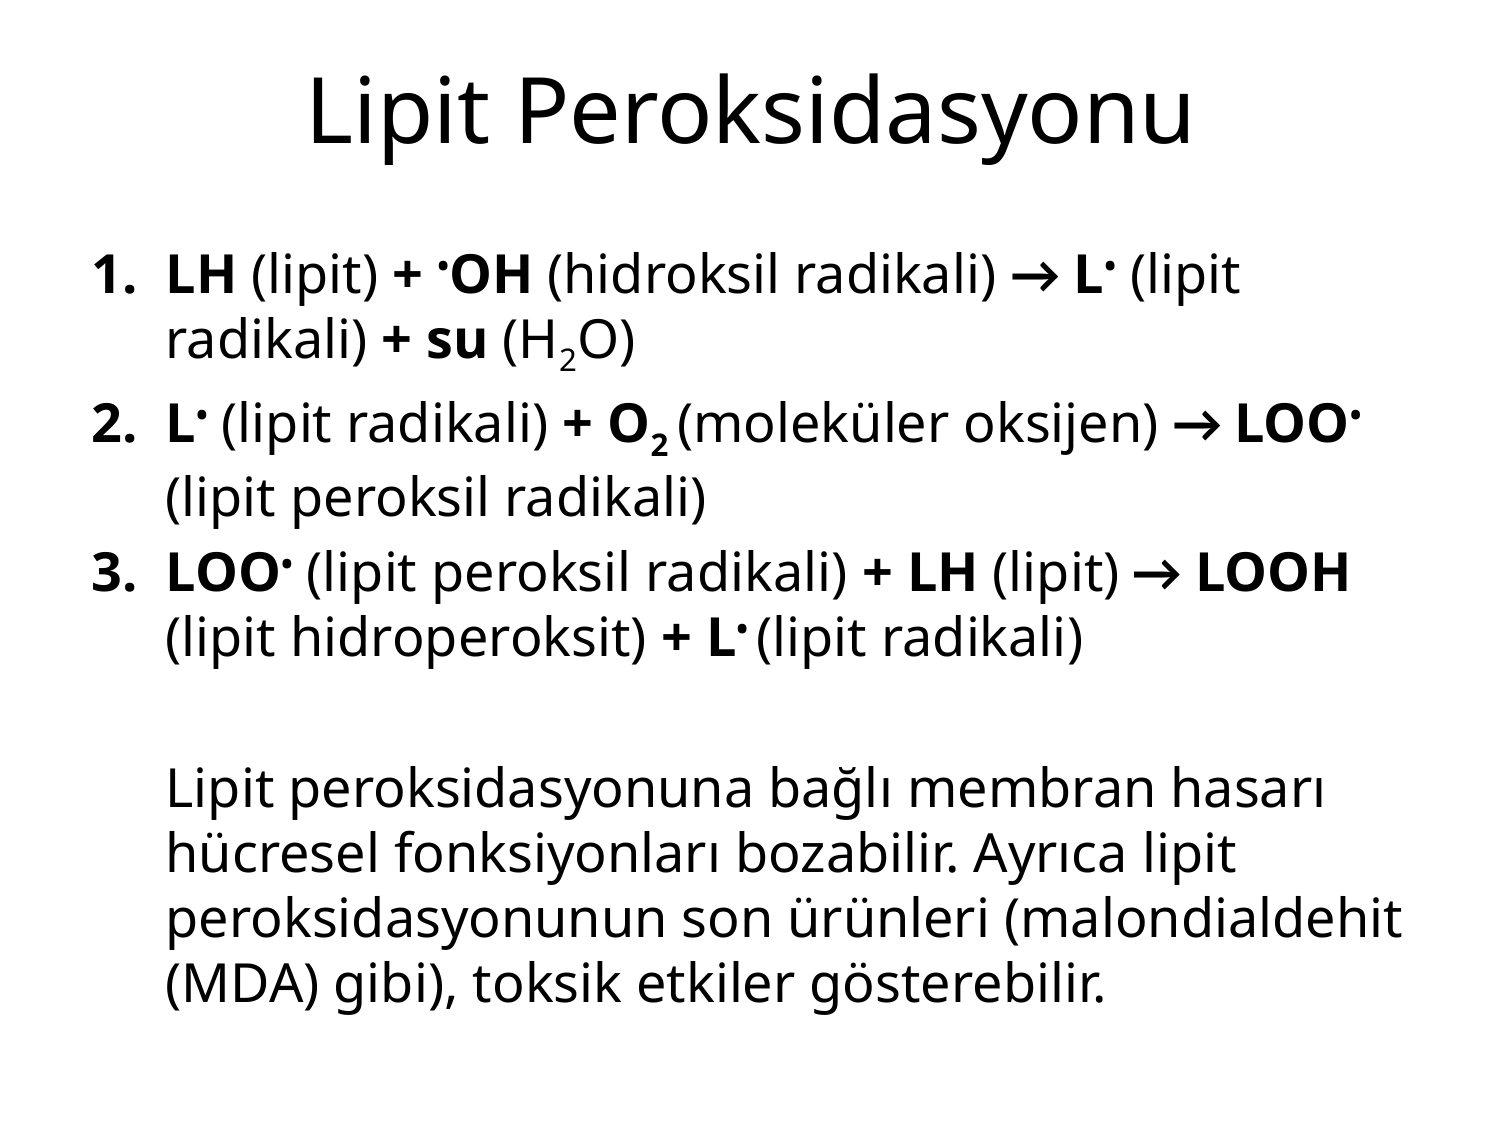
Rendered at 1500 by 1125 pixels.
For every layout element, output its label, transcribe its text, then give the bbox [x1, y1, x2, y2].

list LH (lipit) + •OH (hidroksil radikali) → L• (lipit radikali) + su (H2O) L• (lipit radikali) + O2 (moleküler oksijen) → LOO• (lipit peroksil radikali) LOO• (lipit peroksil radikali) + LH (lipit) → LOOH (lipit hidroperoksit) + L• (lipit radikali) Lipit peroksidasyonuna bağlı membran hasarı hücresel fonksiyonları bozabilir. Ayrıca lipit peroksidasyonunun son ürünleri (malondialdehit (MDA) gibi), toksik etkiler gösterebilir. [76, 231, 1427, 1094]
title Lipit Peroksidasyonu [76, 42, 1427, 171]
